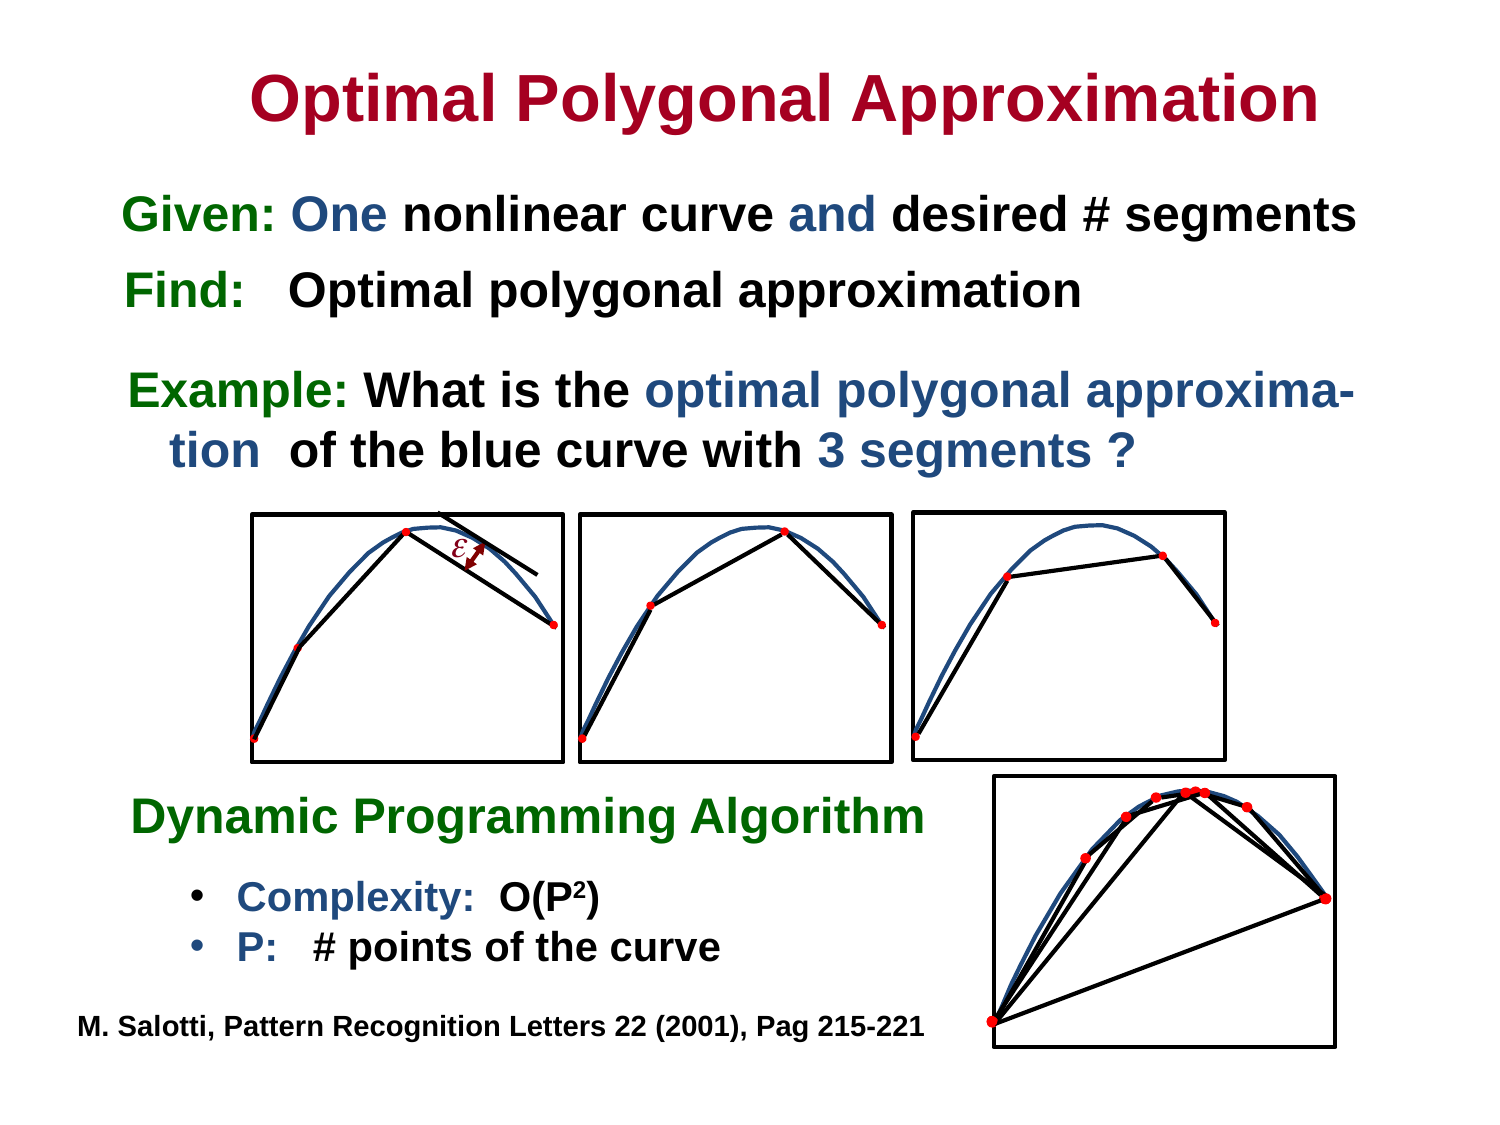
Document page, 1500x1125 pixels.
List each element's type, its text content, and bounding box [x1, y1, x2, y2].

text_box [249, 527, 558, 744]
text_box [993, 1033, 1336, 1048]
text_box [987, 787, 1332, 893]
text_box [986, 893, 1332, 1027]
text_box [62, 776, 951, 1051]
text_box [993, 775, 1336, 790]
text_box Example: What is the optimal polygonal approxima- tion of the blue curve with 3 segments ? [112, 349, 1450, 485]
text_box Optimal Polygonal Approximation [110, 24, 1461, 165]
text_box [911, 512, 1226, 761]
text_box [577, 514, 892, 763]
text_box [105, 173, 1426, 326]
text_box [251, 514, 564, 763]
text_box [437, 512, 538, 576]
